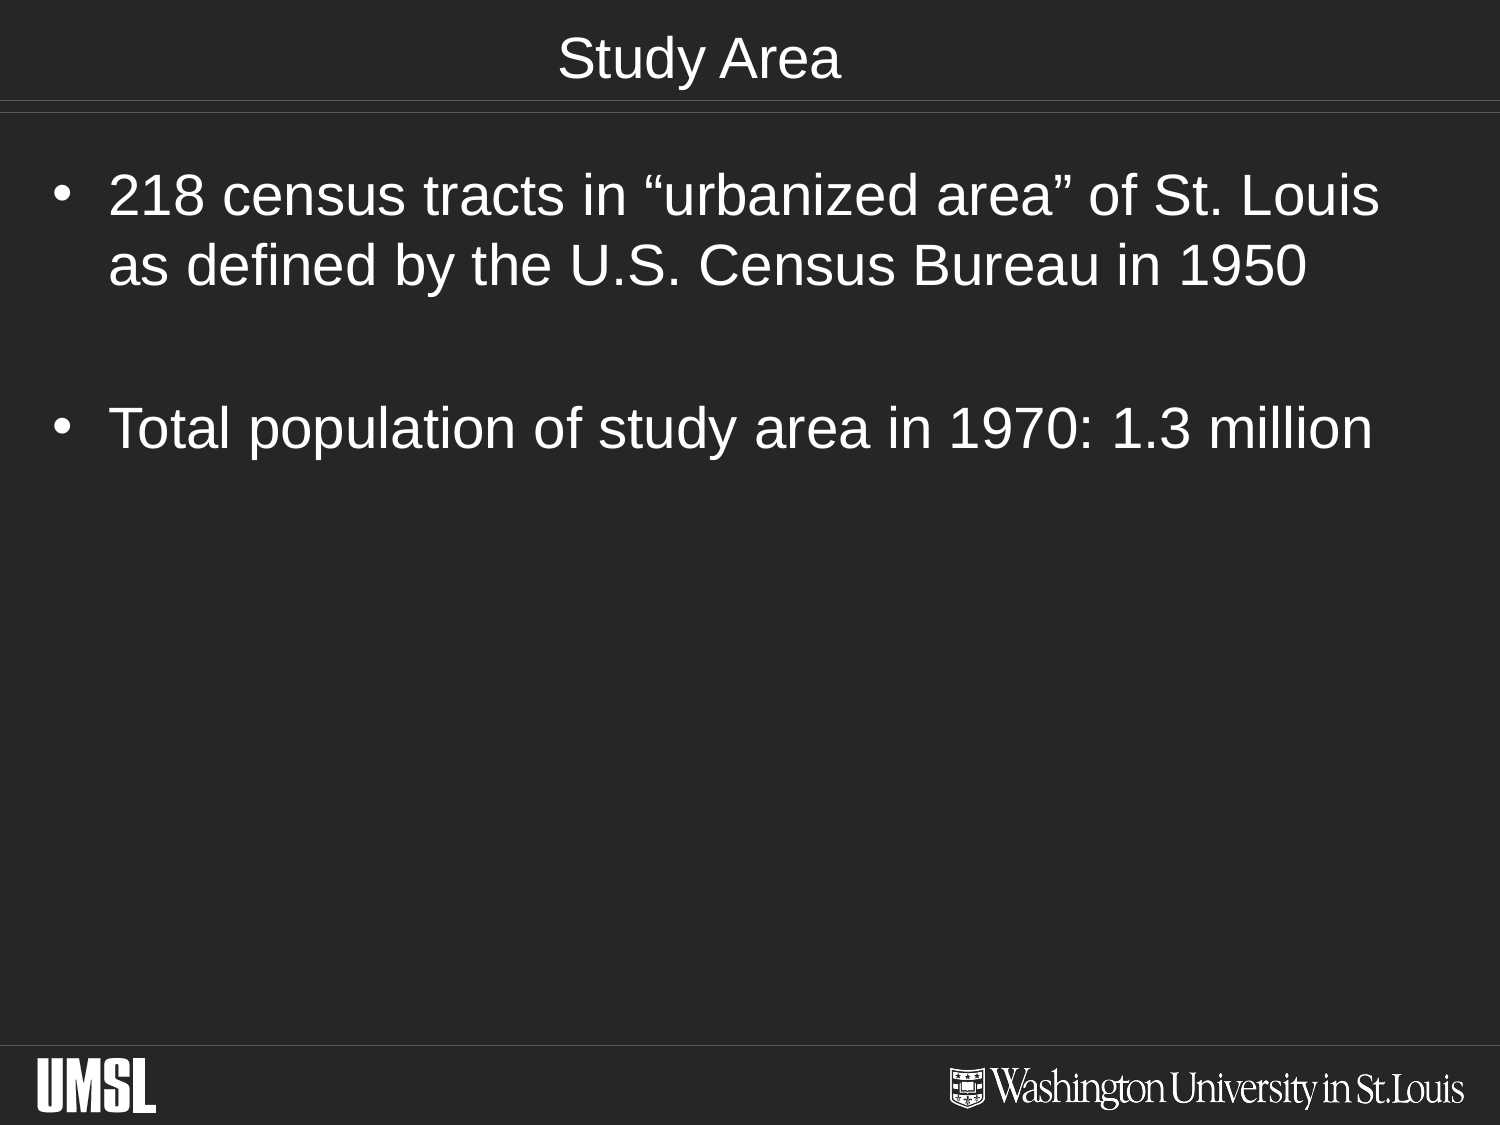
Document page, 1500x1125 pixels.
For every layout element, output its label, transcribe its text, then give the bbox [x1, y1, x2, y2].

title Study Area [24, 12, 1375, 113]
list 218 census tracts in “urbanized area” of St. Louis as defined by the U.S. Census Bureau in 1950 Total population of study area in 1970: 1.3 million [37, 149, 1475, 1005]
picture [950, 1067, 1465, 1111]
